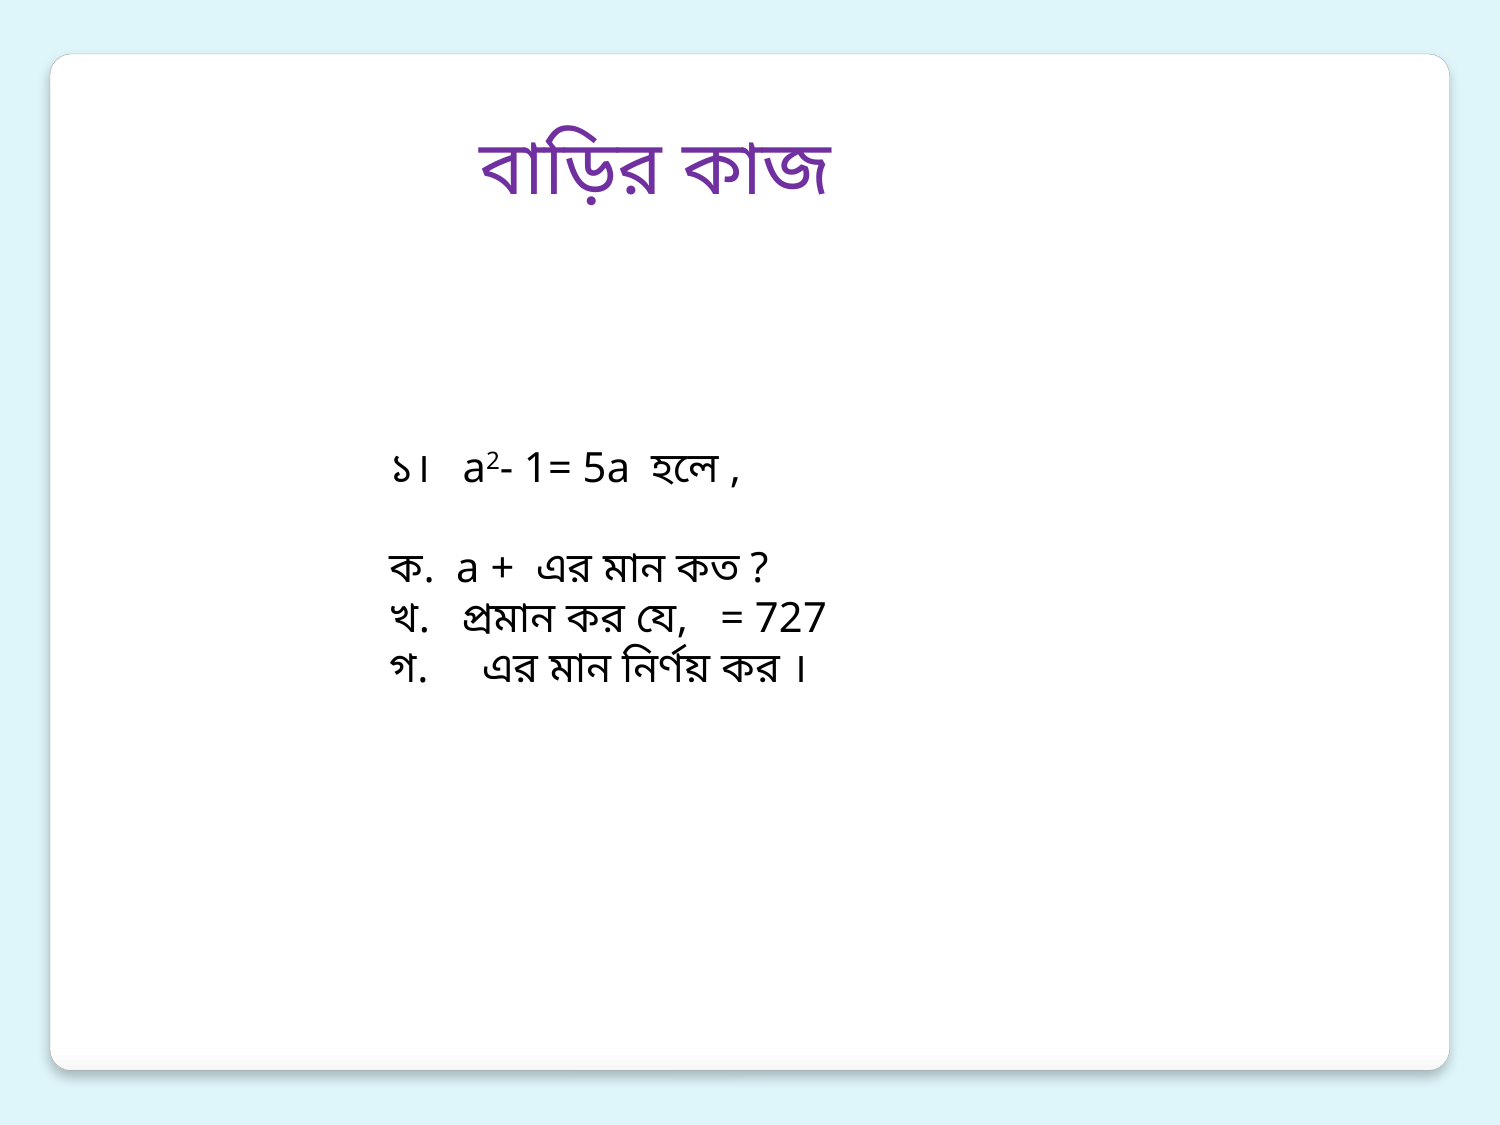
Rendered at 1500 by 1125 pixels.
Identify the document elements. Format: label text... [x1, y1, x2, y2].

text_box বাড়ির কাজ [99, 112, 1250, 218]
